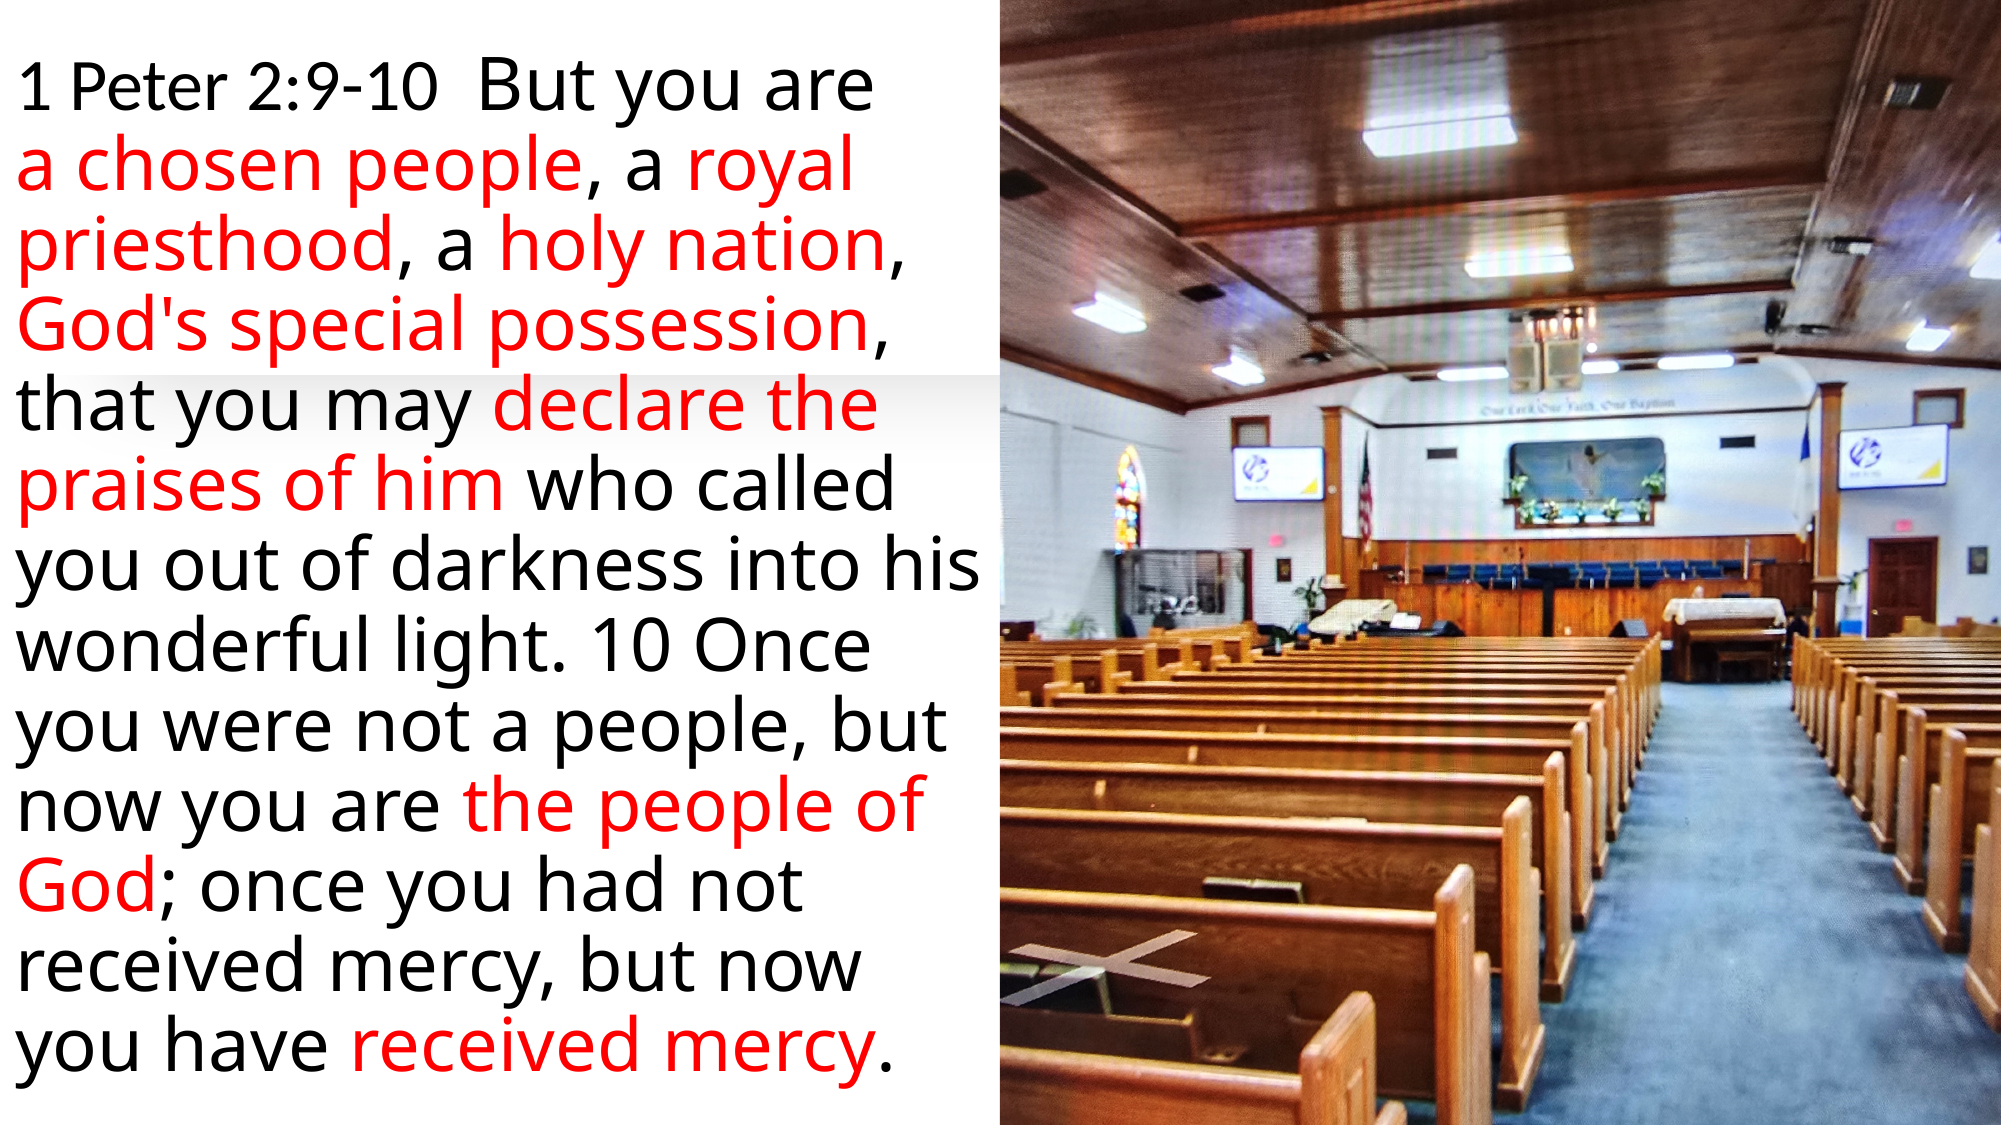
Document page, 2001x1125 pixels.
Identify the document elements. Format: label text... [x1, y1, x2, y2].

picture [999, 0, 2001, 1125]
list 1 Peter 2:9-10 But you are a chosen people, a royal priesthood, a holy nation, God's special possession, that you may declare the praises of him who called you out of darkness into his wonderful light. 10 Once you were not a people, but now you are the people of God; once you had not received mercy, but now you have received mercy. [0, 0, 999, 1125]
